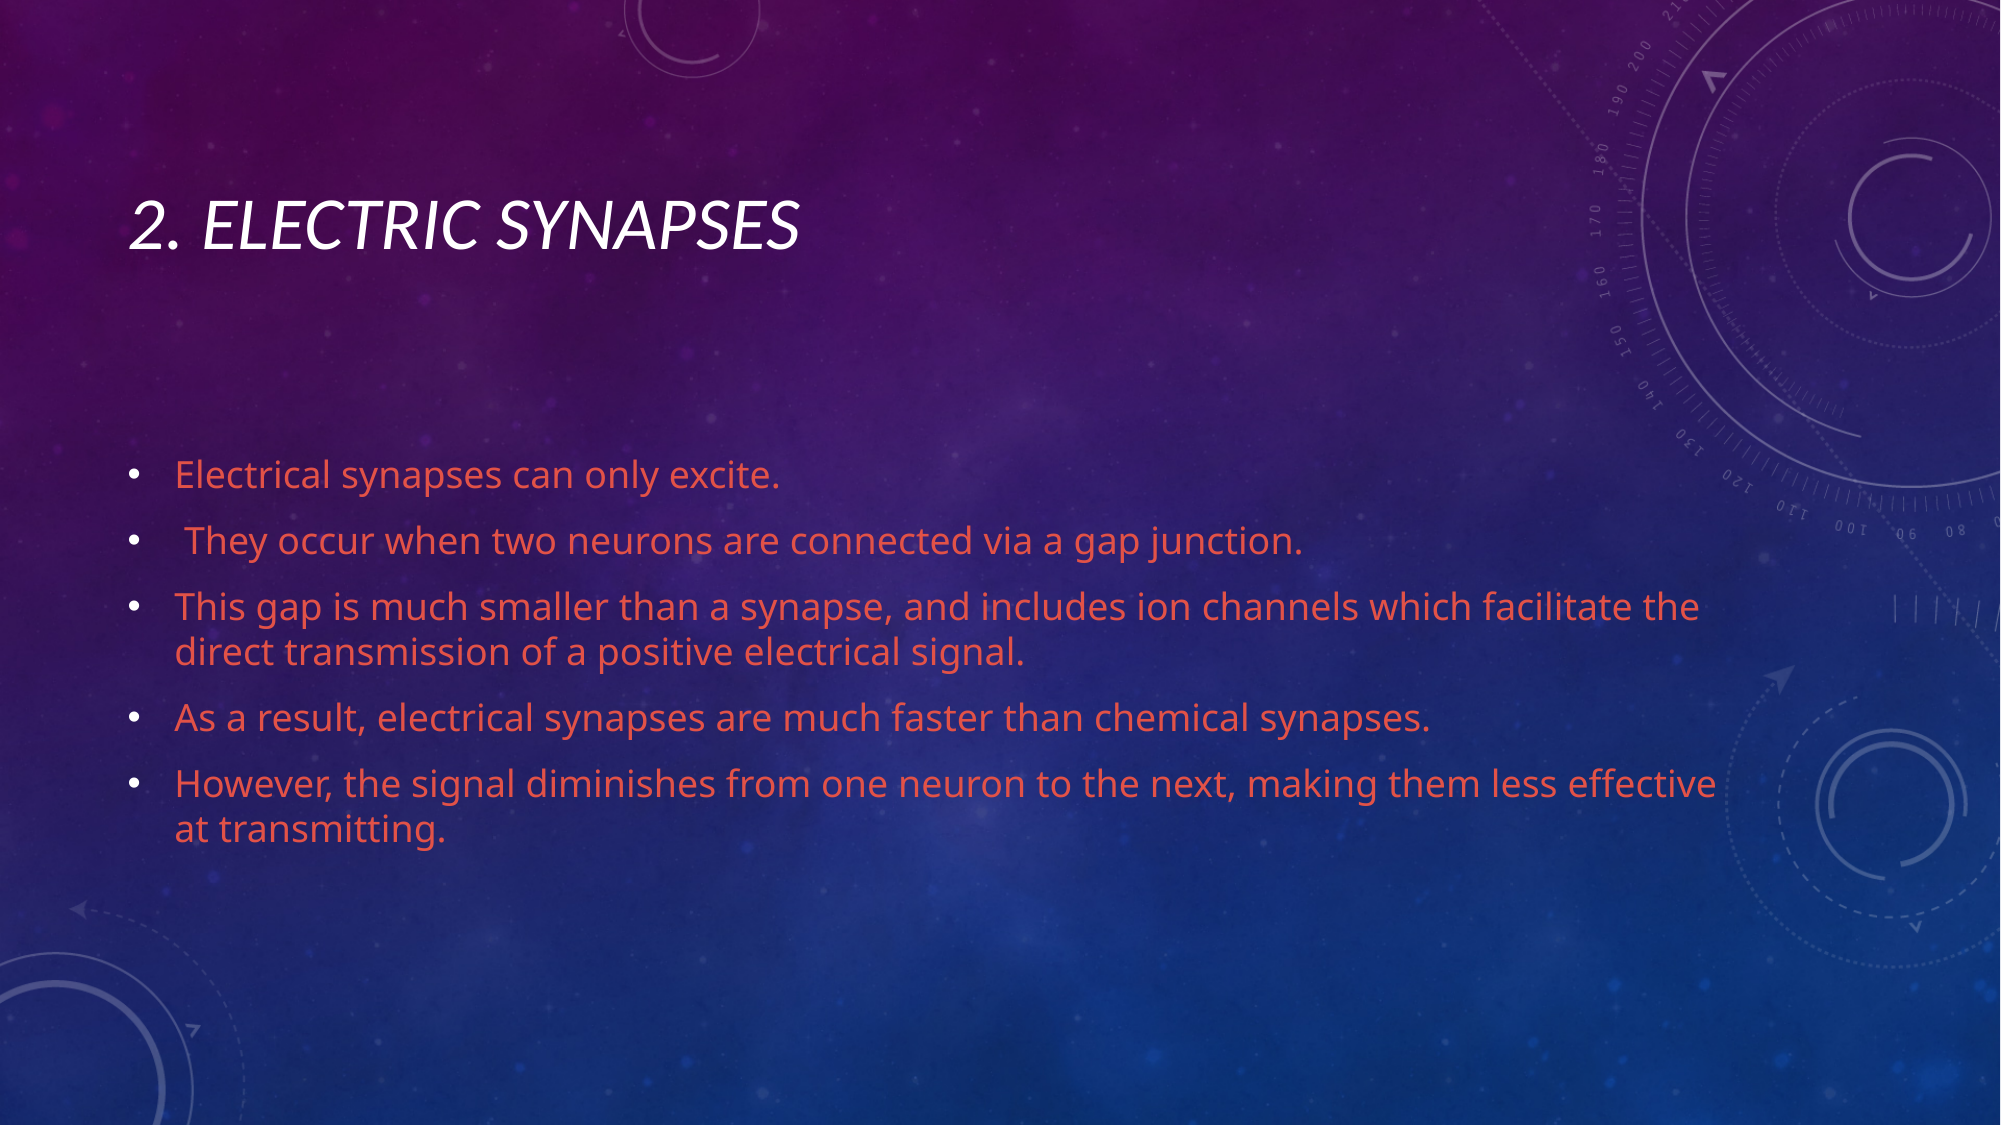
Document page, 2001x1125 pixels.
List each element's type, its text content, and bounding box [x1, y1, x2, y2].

title 2. ELECTRIC SYNAPSES [112, 99, 1775, 339]
list Electrical synapses can only excite. They occur when two neurons are connected via a gap junction. This gap is much smaller than a synapse, and includes ion channels which facilitate the direct transmission of a positive electrical signal. As a result, electrical synapses are much faster than chemical synapses. However, the signal diminishes from one neuron to the next, making them less effective at transmitting. [112, 351, 1775, 950]
picture [0, 0, 2001, 1125]
